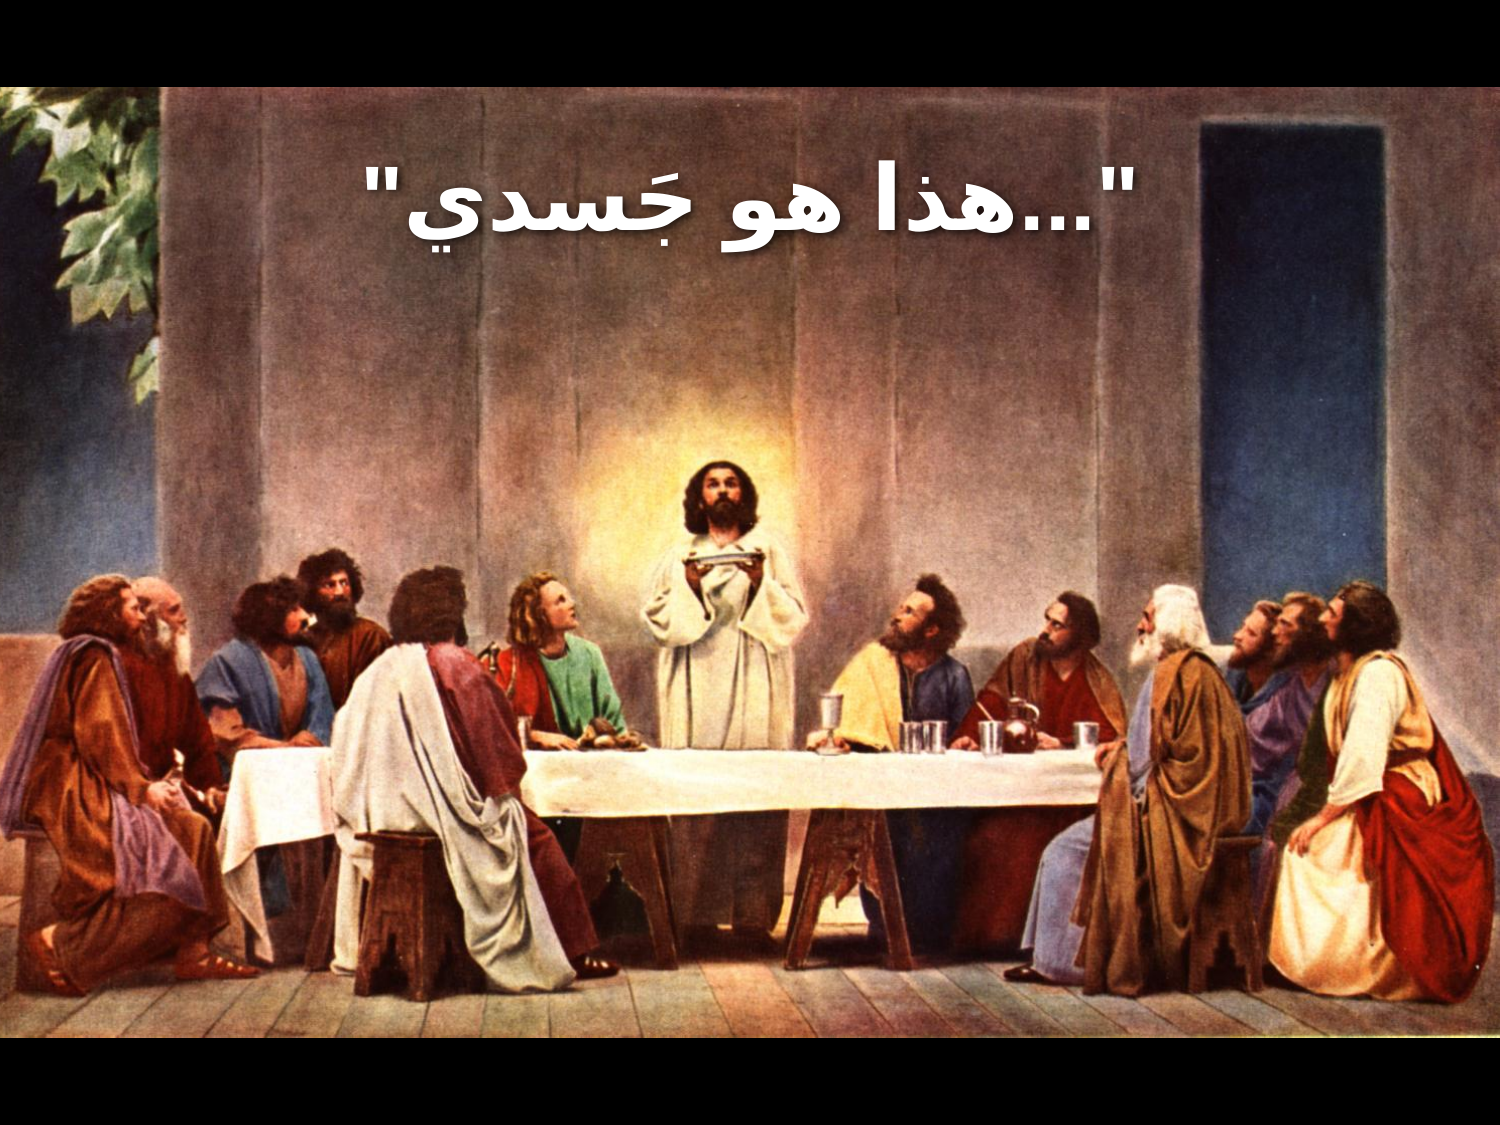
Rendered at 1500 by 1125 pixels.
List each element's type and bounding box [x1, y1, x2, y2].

picture [0, 87, 1500, 1038]
